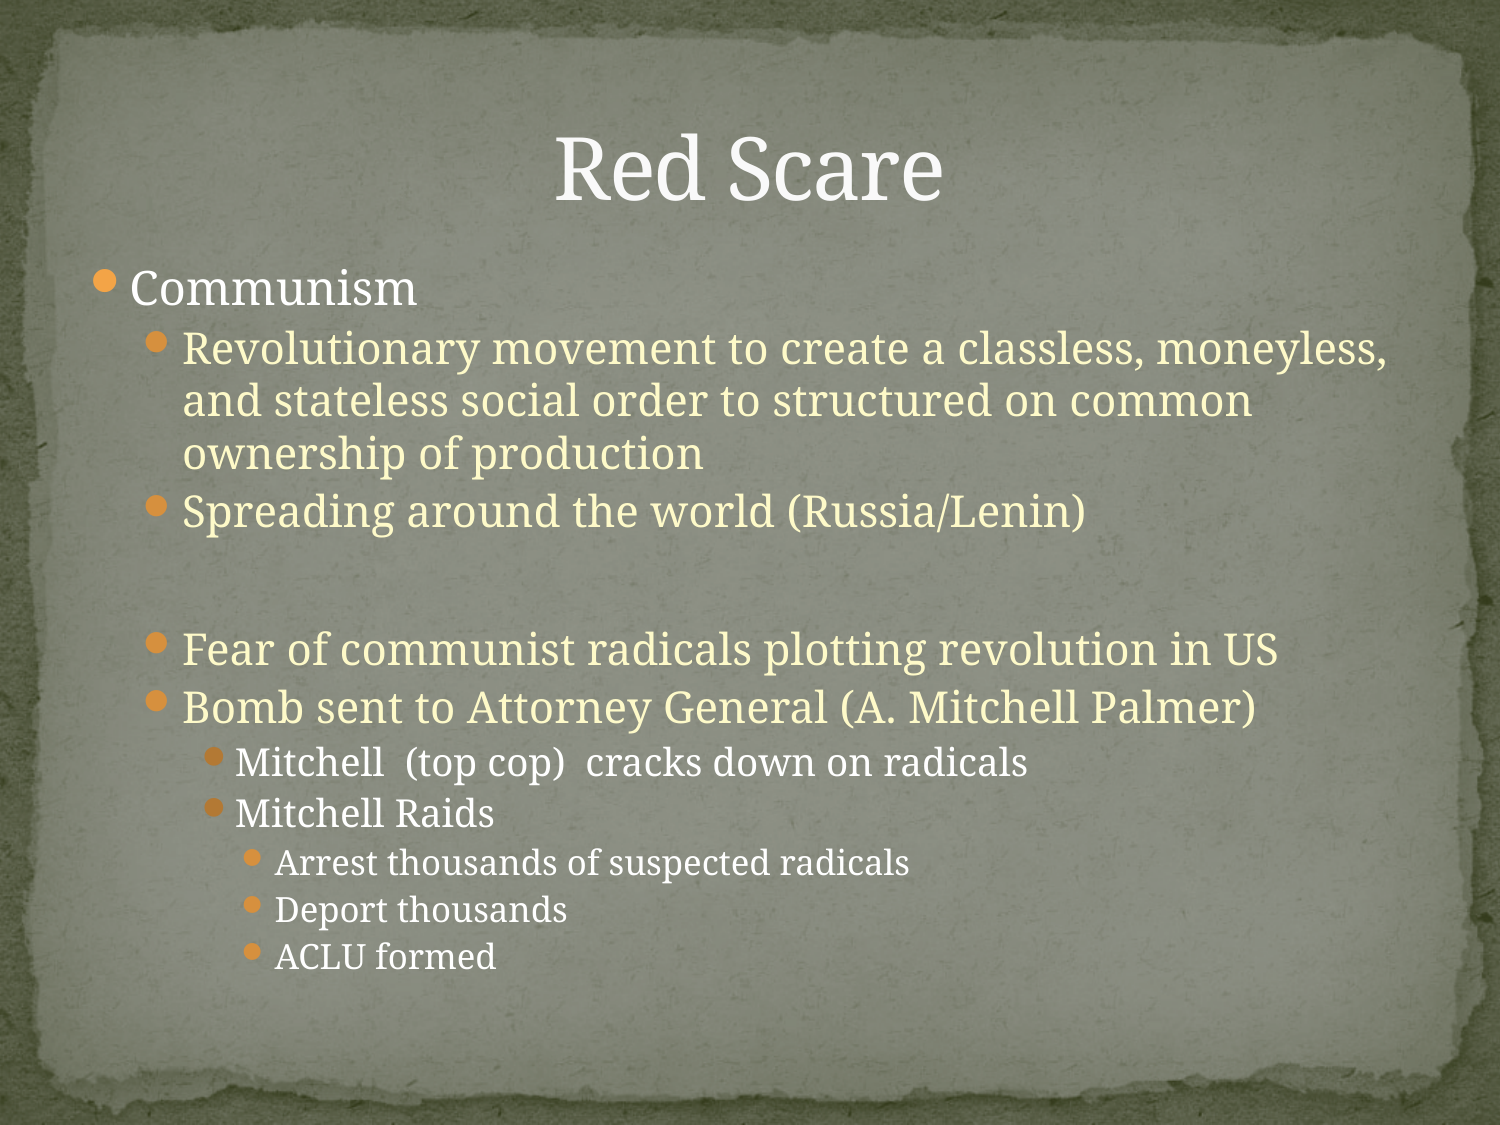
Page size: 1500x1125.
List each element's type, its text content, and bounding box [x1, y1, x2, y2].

list Communism Revolutionary movement to create a classless, moneyless, and stateless social order to structured on common ownership of production Spreading around the world (Russia/Lenin) Fear of communist radicals plotting revolution in US Bomb sent to Attorney General (A. Mitchell Palmer) Mitchell (top cop) cracks down on radicals Mitchell Raids Arrest thousands of suspected radicals Deport thousands ACLU formed [75, 249, 1425, 1000]
title Red Scare [74, 24, 1425, 225]
